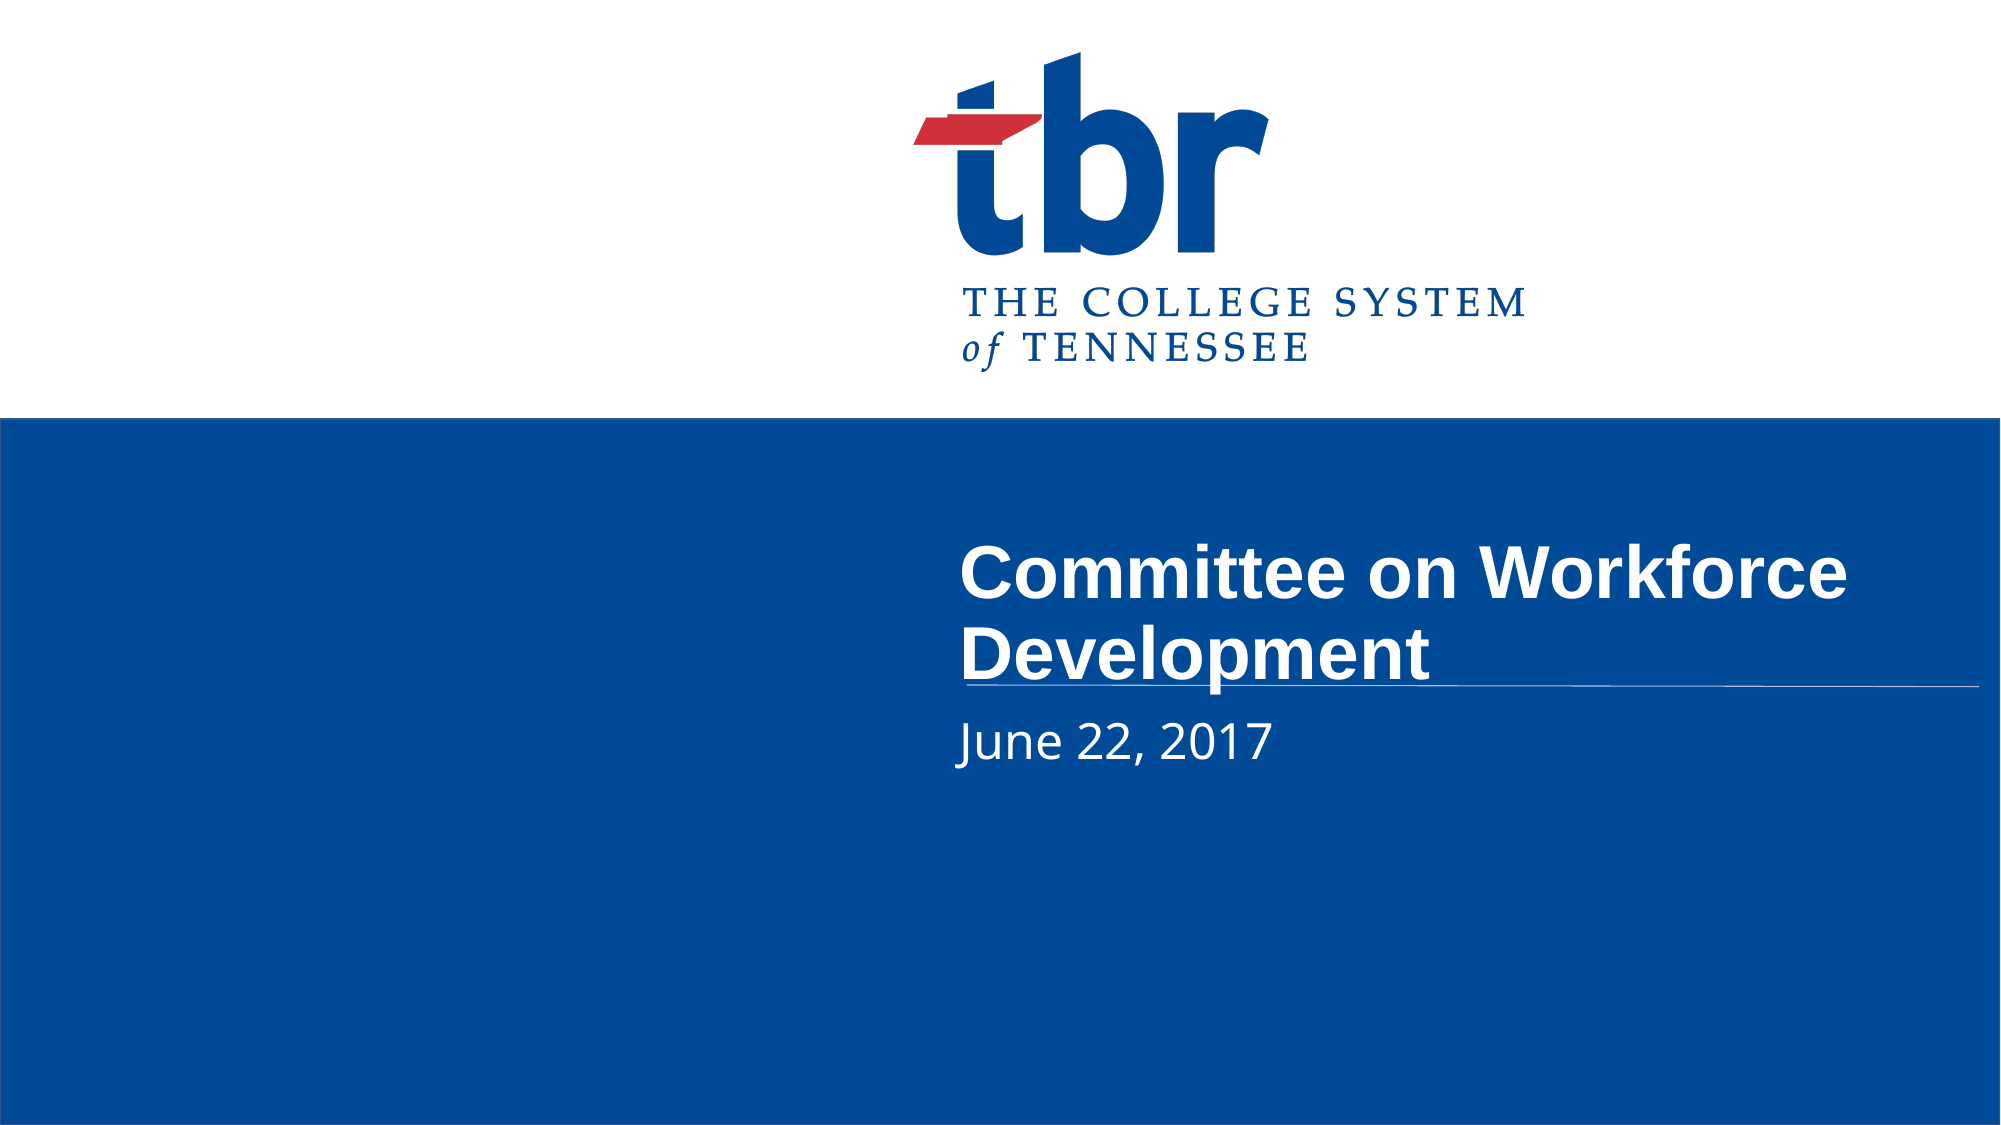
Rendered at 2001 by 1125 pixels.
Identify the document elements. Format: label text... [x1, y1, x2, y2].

title Committee on Workforce Development [944, 526, 1980, 709]
picture [913, 52, 1524, 372]
subtitle June 22, 2017 [944, 709, 1980, 1102]
